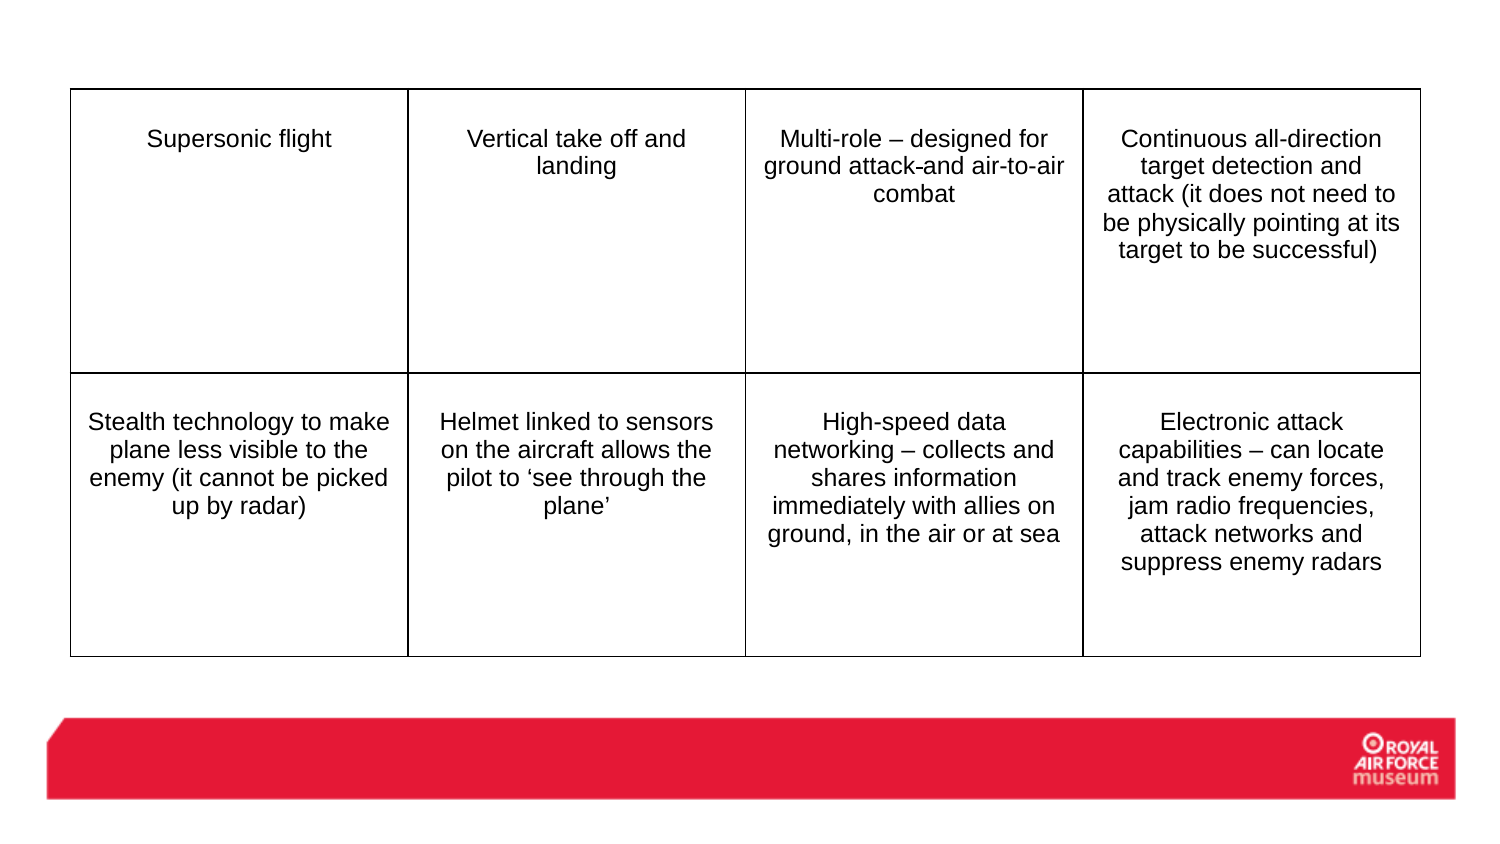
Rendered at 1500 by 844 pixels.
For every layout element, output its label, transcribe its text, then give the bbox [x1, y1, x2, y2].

table_header Vertical take off and landing [409, 90, 745, 372]
table_header Continuous all-direction target detection and attack (it does not need to be physically pointing at its target to be successful) [1084, 90, 1420, 372]
table_cell High-speed data networking – collects and shares information immediately with allies on ground, in the air or at sea [746, 374, 1082, 656]
table_cell Electronic attack capabilities – can locate and track enemy forces, jam radio frequencies, attack networks and suppress enemy radars [1084, 374, 1420, 656]
table_header Multi-role – designed for ground attack and air-to-air combat [746, 90, 1082, 372]
table_cell Stealth technology to make plane less visible to the enemy (it cannot be picked up by radar) [71, 374, 407, 656]
table_header Supersonic flight [71, 90, 407, 372]
table_cell Helmet linked to sensors on the aircraft allows the pilot to ‘see through the plane’ [409, 374, 745, 656]
